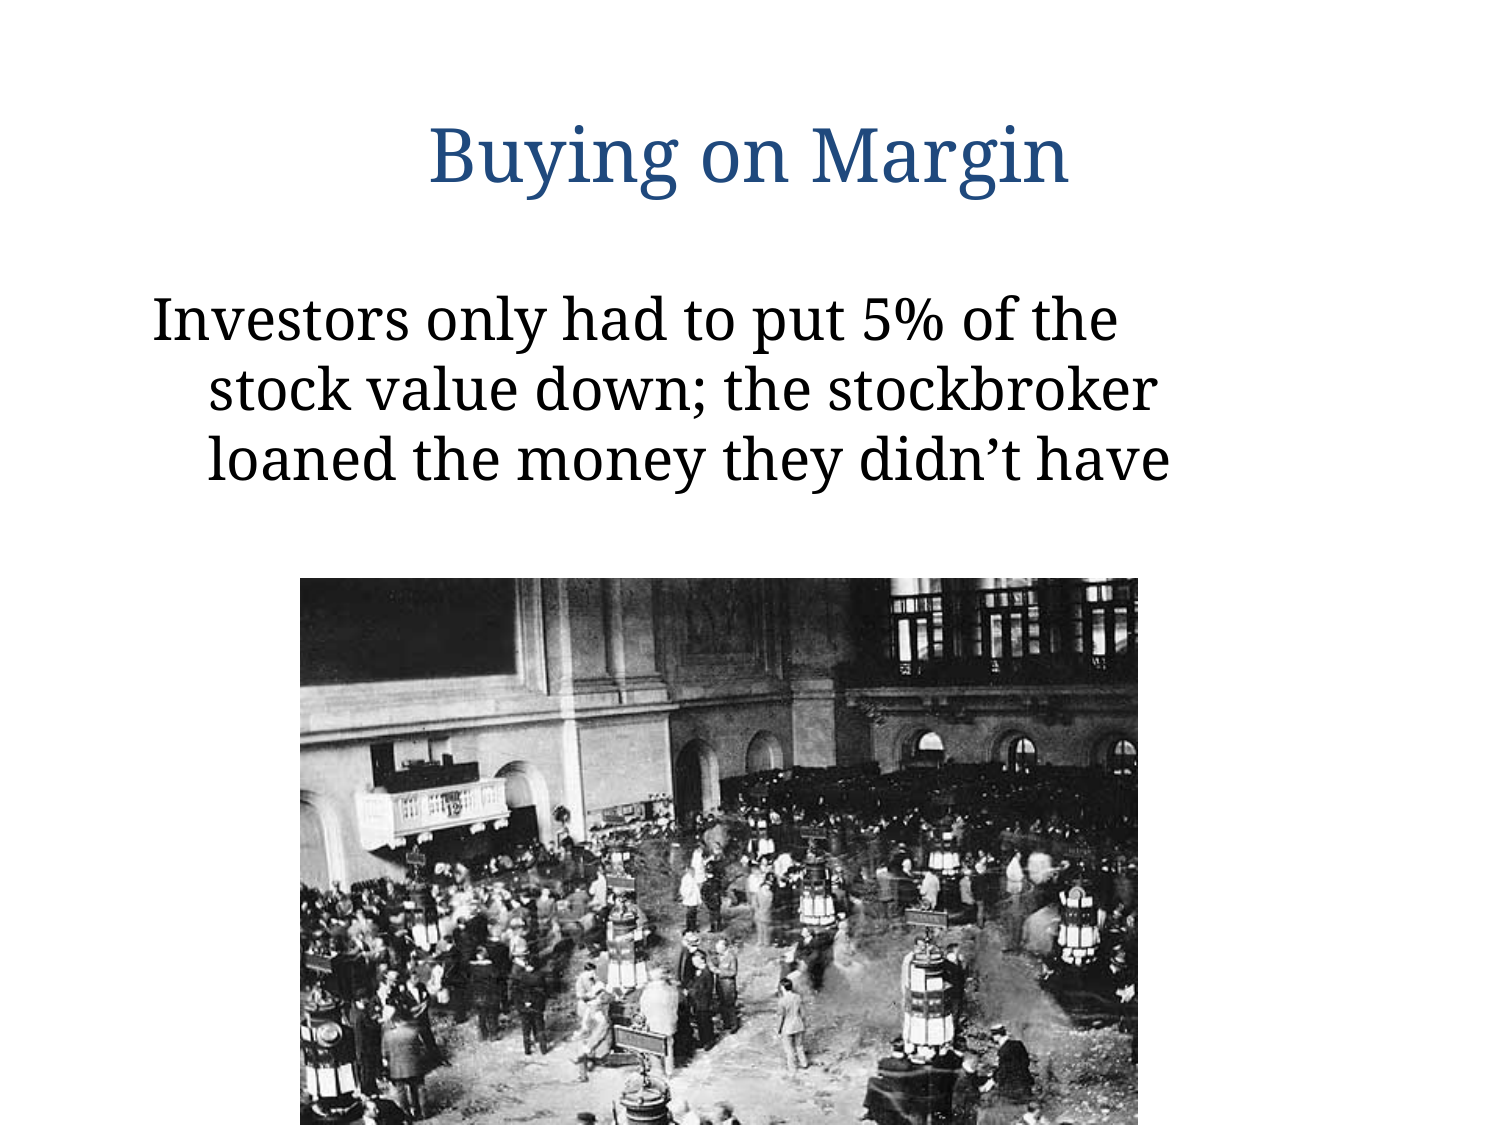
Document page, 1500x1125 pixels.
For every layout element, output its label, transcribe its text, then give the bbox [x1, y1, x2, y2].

list Investors only had to put 5% of the stock value down; the stockbroker loaned the money they didn’t have [137, 275, 1288, 800]
text_box Buying on Margin [112, 99, 1388, 263]
picture [299, 577, 1138, 1125]
